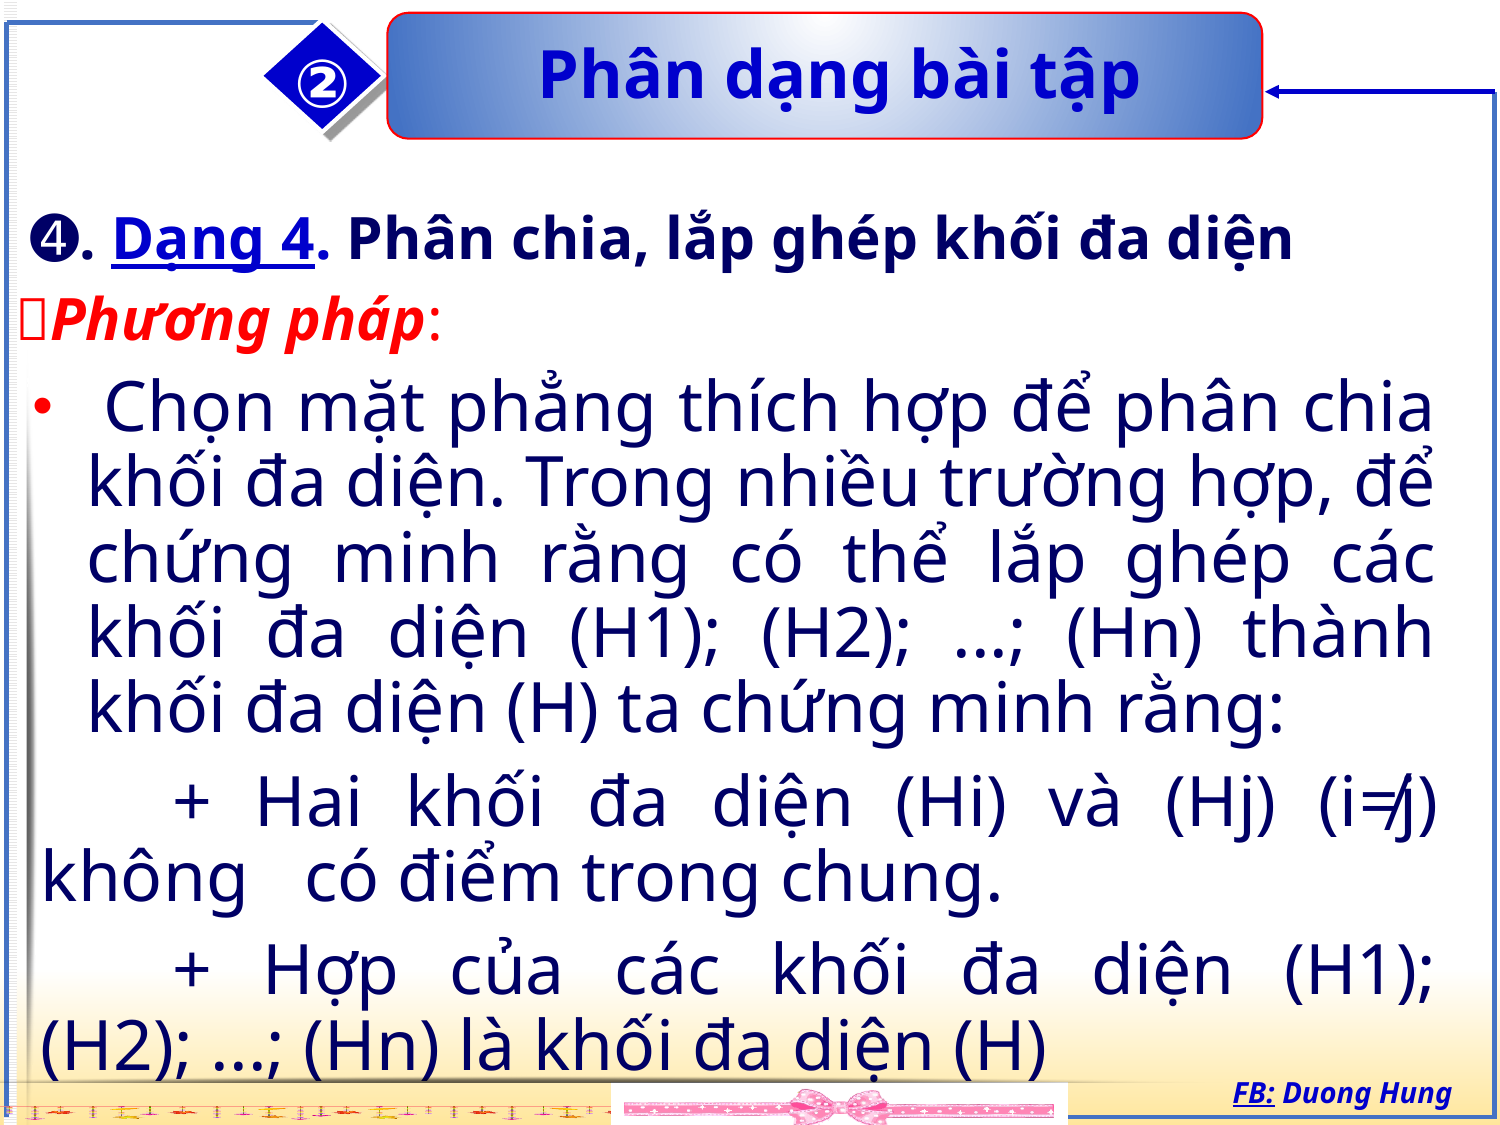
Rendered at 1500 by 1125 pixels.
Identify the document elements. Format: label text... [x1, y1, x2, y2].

text_box ➍. Dạng 4. Phân chia, lắp ghép khối đa diện Phương pháp: Chọn mặt phẳng thích hợp để phân chia khối đa diện. Trong nhiều trường hợp, để chứng minh rằng có thể lắp ghép các khối đa diện (H1); (H2); ...; (Hn) thành khối đa diện (H) ta chứng minh rằng: + Hai khối đa diện (Hi) và (Hj) (i≠j) không có điểm trong chung. + Hợp của các khối đa diện (H1); (H2); ...; (Hn) là khối đa diện (H) [0, 179, 1454, 1113]
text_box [0, 318, 1284, 1125]
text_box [260, 12, 1263, 139]
